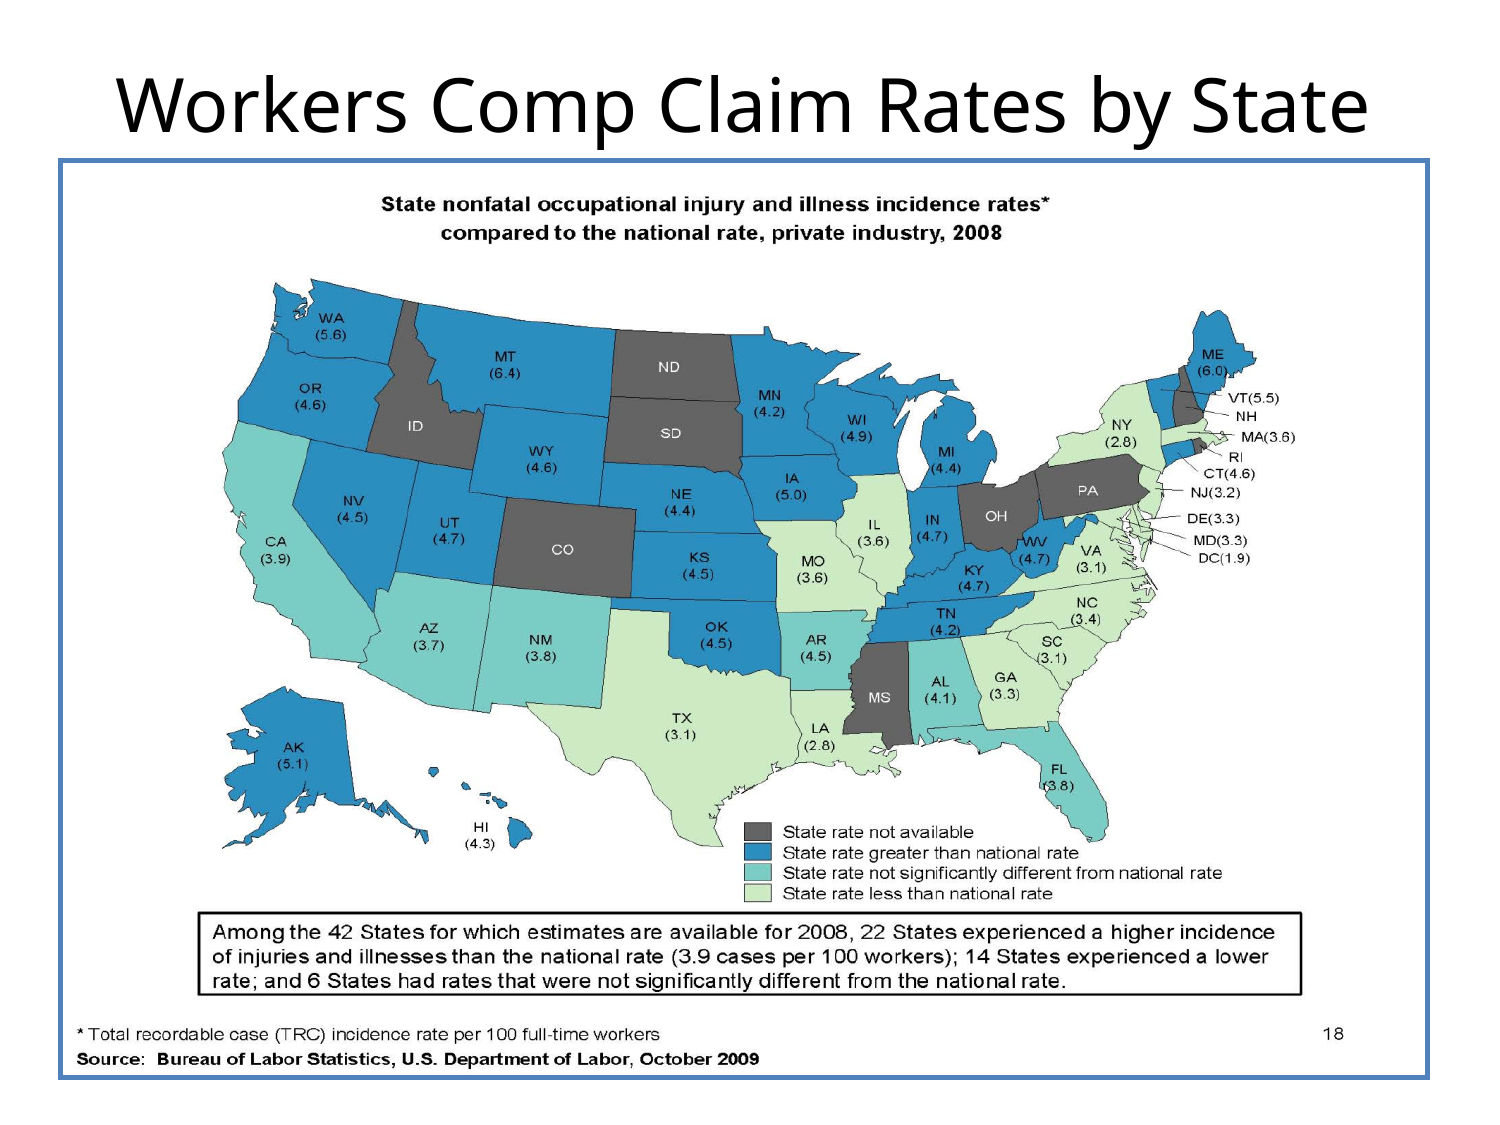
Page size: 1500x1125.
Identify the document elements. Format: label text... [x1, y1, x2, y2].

text_box Workers Comp Claim Rates by State [50, 49, 1438, 155]
picture [62, 162, 1426, 1076]
